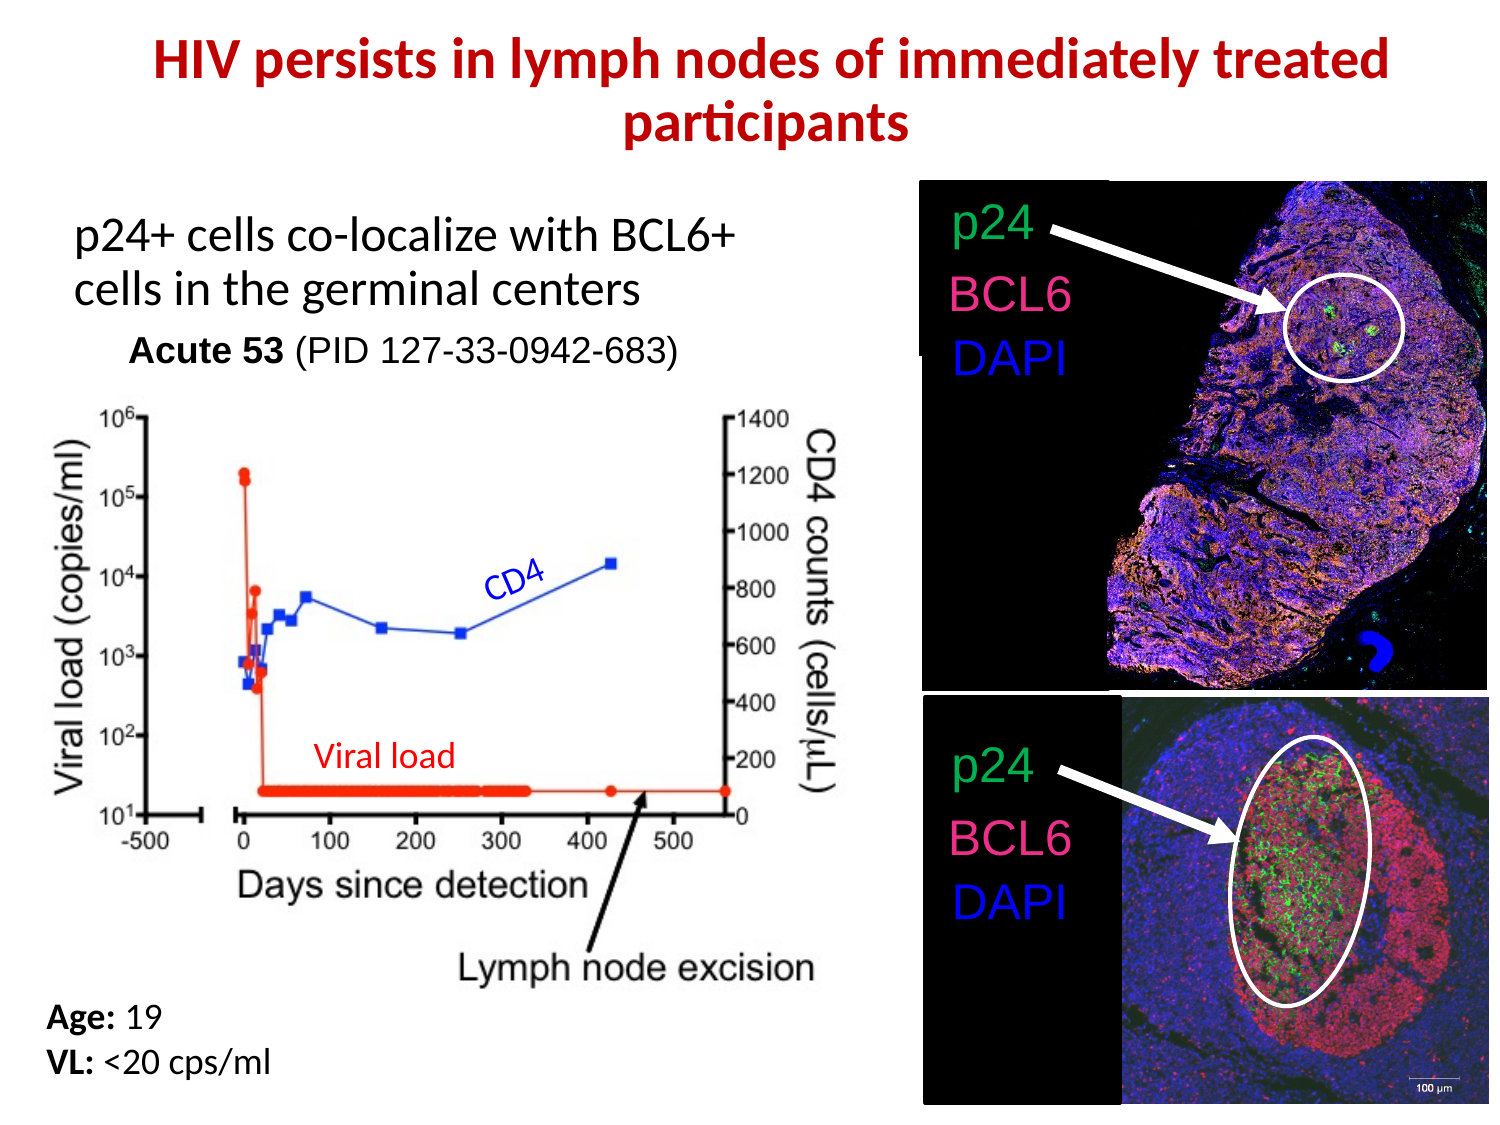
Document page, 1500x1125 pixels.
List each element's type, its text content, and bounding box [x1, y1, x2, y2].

picture [1107, 181, 1487, 690]
text_box Age: 19 VL: <20 cps/ml [31, 1053, 307, 1090]
text_box BCL6 [933, 254, 1050, 329]
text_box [1058, 768, 1241, 842]
text_box p24 [936, 725, 1055, 797]
text_box HIV persists in lymph nodes of immediately treated participants p24+ cells co-localize with BCL6+ cells in the germinal centers [58, 21, 1487, 158]
text_box [923, 695, 1106, 1105]
picture [1110, 697, 1489, 1104]
text_box DAPI [936, 861, 1105, 937]
text_box Acute 53 (PID 127-33-0942-683) [113, 319, 754, 354]
text_box DAPI [936, 318, 1102, 394]
text_box p24 [936, 181, 1055, 254]
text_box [1050, 228, 1288, 311]
text_box BCL6 [933, 797, 1105, 873]
text_box [919, 180, 1108, 691]
picture [11, 355, 922, 1045]
